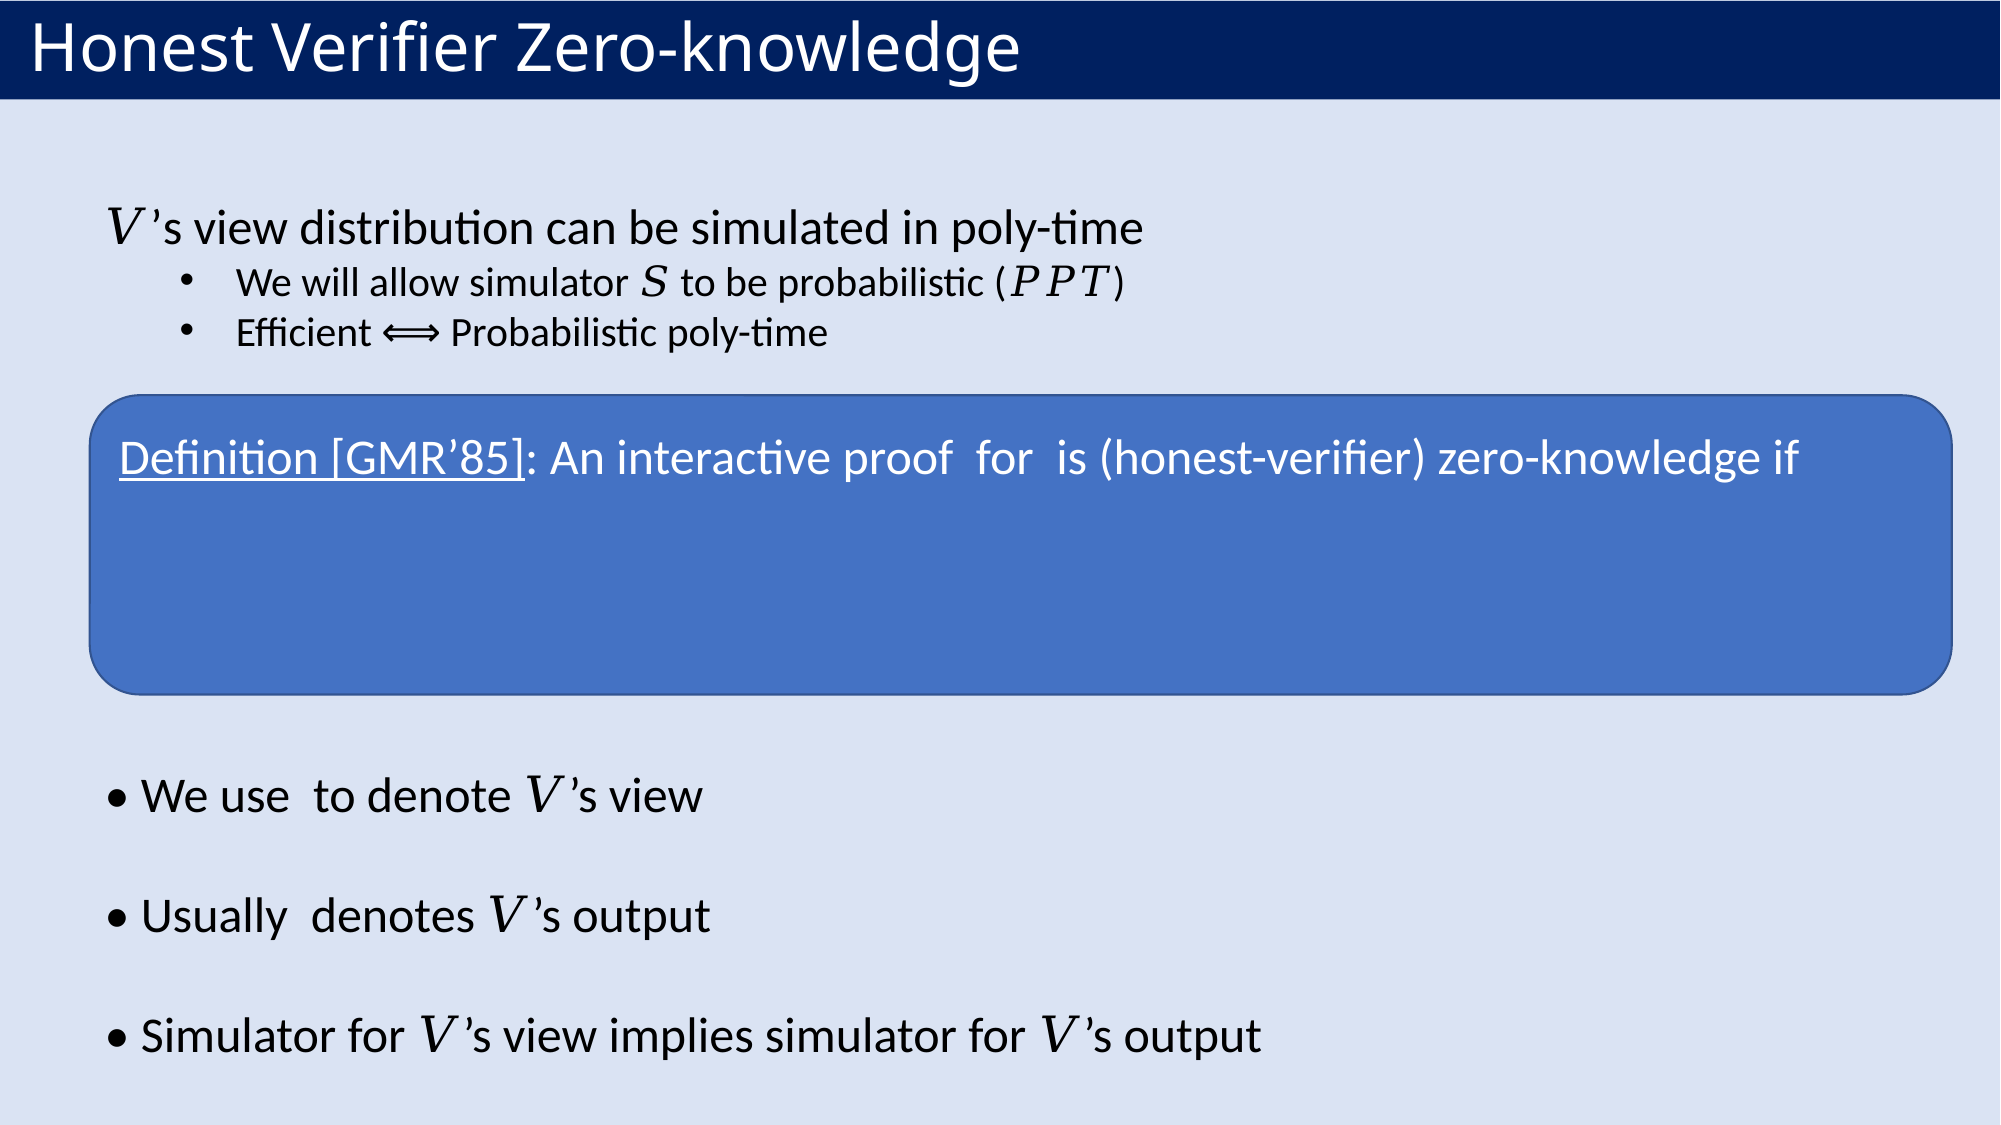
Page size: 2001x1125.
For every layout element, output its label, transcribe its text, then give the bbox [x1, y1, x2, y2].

title Honest Verifier Zero-knowledge [0, 0, 2000, 100]
text_box 𝑉’s view distribution can be simulated in poly-time We will allow simulator 𝑆 to be probabilistic (𝑃𝑃𝑇) Efficient ⟺ Probabilistic poly-time [89, 187, 1265, 362]
